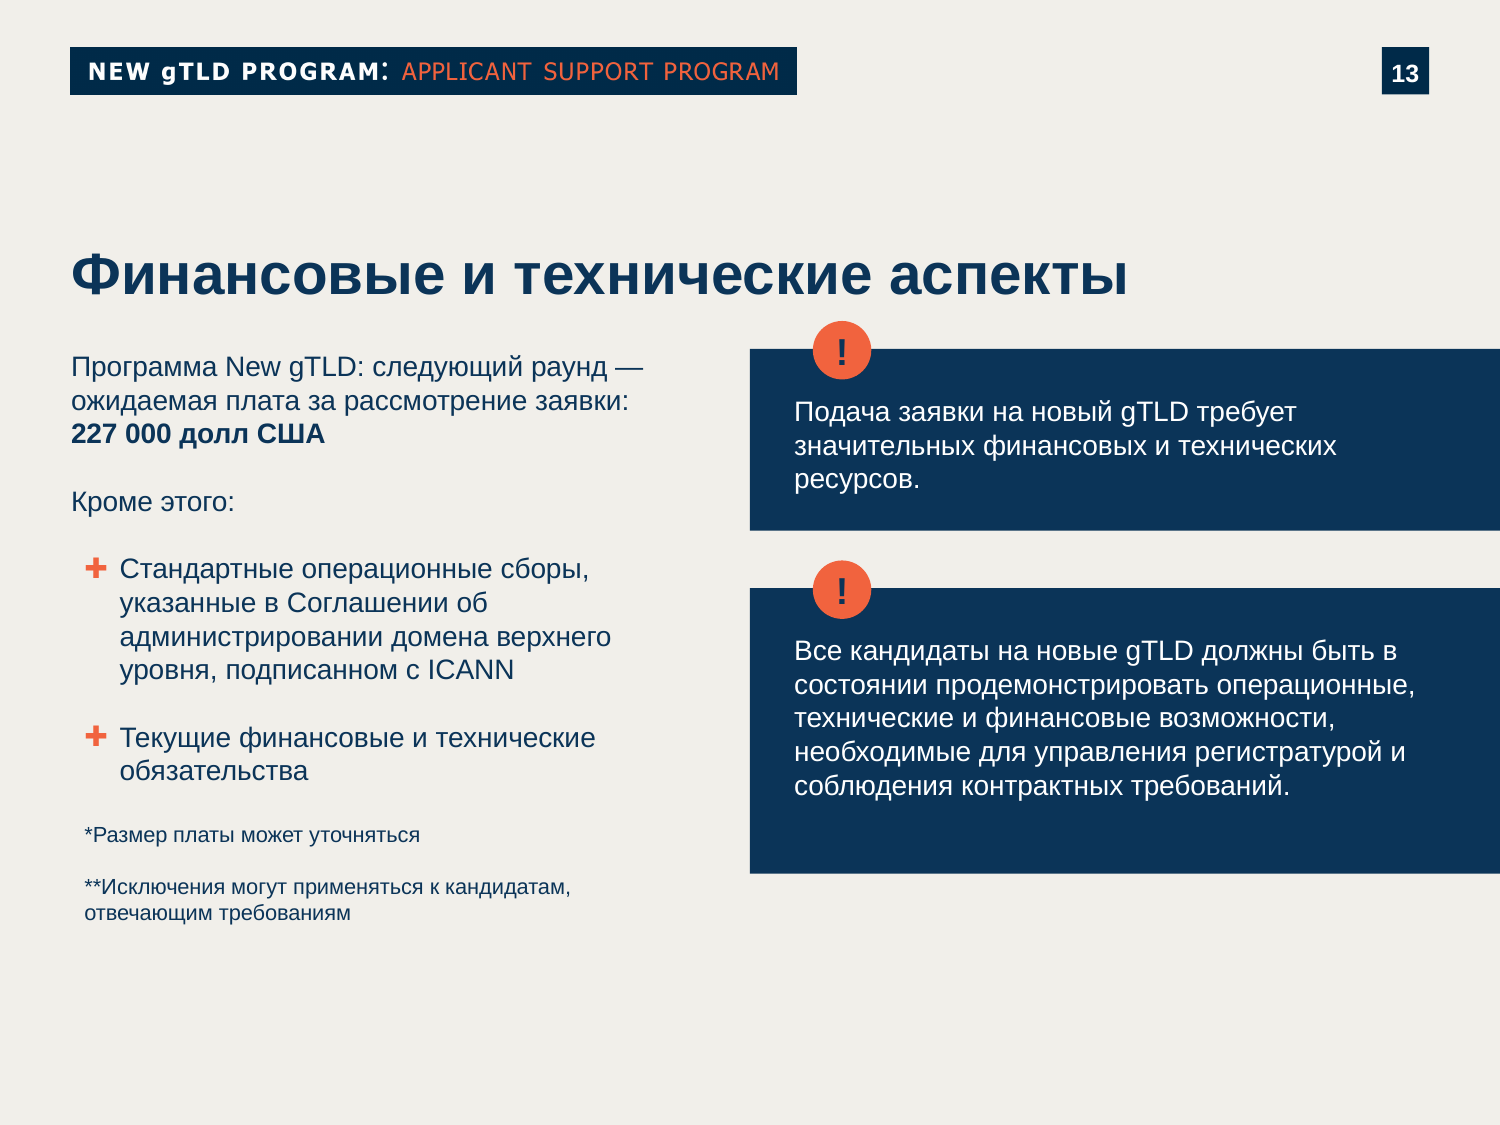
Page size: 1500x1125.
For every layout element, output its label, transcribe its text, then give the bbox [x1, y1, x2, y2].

title Финансовые и технические аспекты [71, 235, 1150, 359]
text_box ! [812, 560, 872, 619]
text_box Все кандидаты на новые gTLD должны быть в состоянии продемонстрировать операционные, технические и финансовые возможности, необходимые для управления регистратурой и соблюдения контрактных требований. [749, 588, 1500, 874]
text_box ! [812, 320, 872, 380]
picture [70, 47, 797, 95]
text_box Подача заявки на новый gTLD требует значительных финансовых и технических ресурсов. [749, 348, 1500, 531]
text_box Программа New gTLD: следующий раунд — ожидаемая плата за рассмотрение заявки: 227 000 долл США Кроме этого: Стандартные операционные сборы, указанные в Соглашении об администрировании домена верхнего уровня, подписанном с ICANN Текущие финансовые и технические обязательства *Размер платы может уточняться **Исключения могут применяться к кандидатам, отвечающим требованиям [71, 348, 647, 828]
